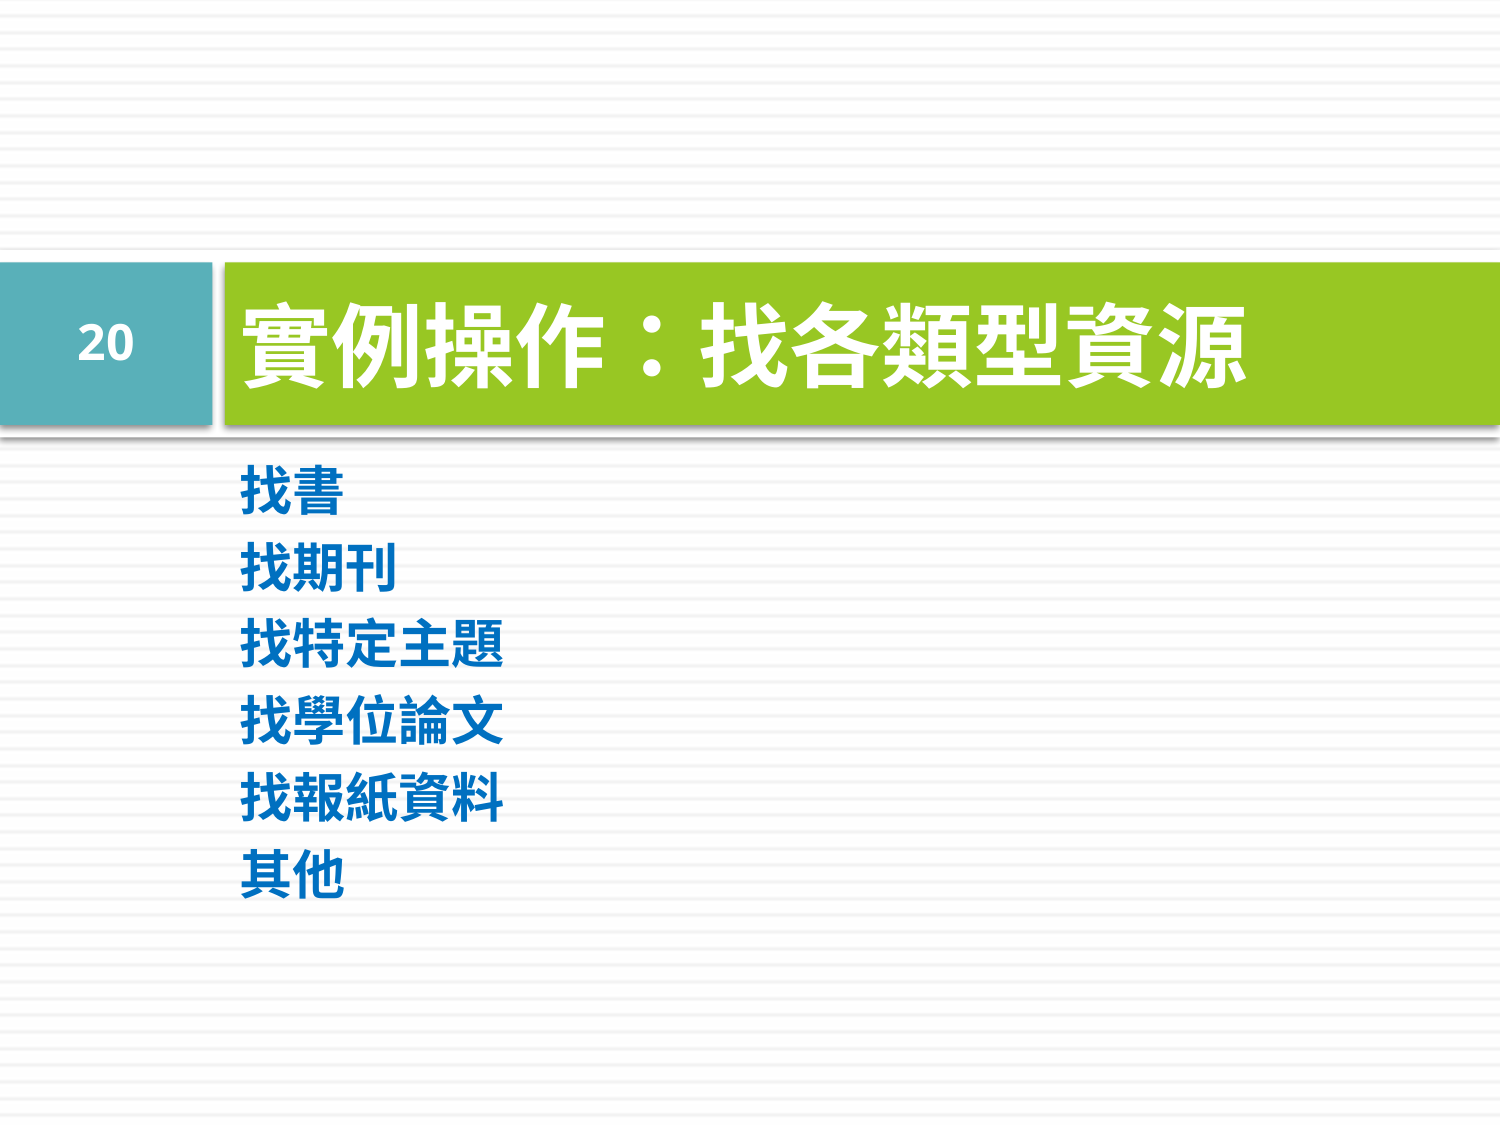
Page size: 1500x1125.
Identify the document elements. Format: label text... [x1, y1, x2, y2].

list 找書 找期刊 找特定主題 找學位論文 找報紙資料 其他 [225, 450, 1394, 917]
slide_number 20 [0, 287, 213, 403]
title 實例操作：找各類型資源 [225, 262, 1475, 425]
